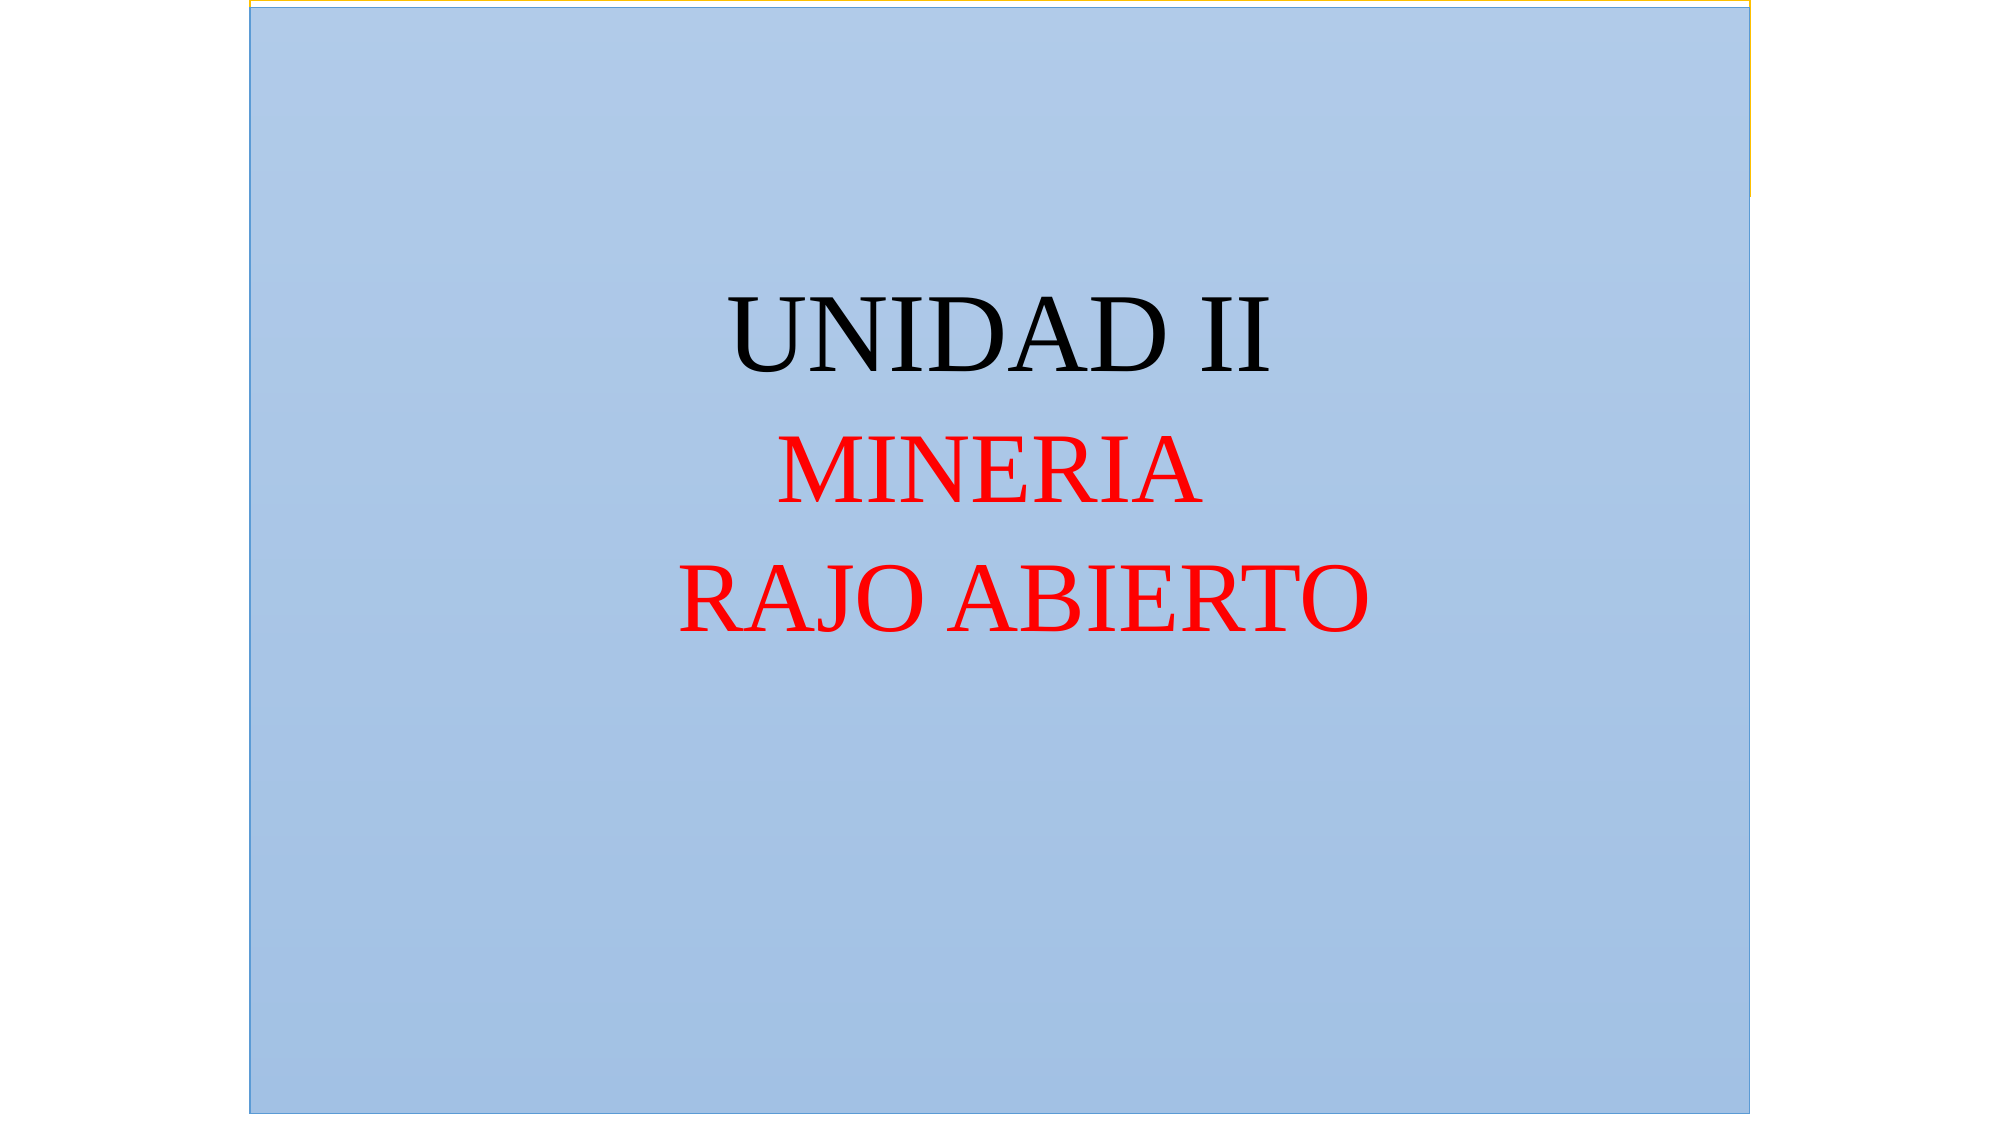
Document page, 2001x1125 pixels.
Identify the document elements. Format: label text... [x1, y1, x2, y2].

title MINERIA [249, 0, 1751, 197]
list UNIDAD II MINERIA RAJO ABIERTO [249, 7, 1750, 1114]
